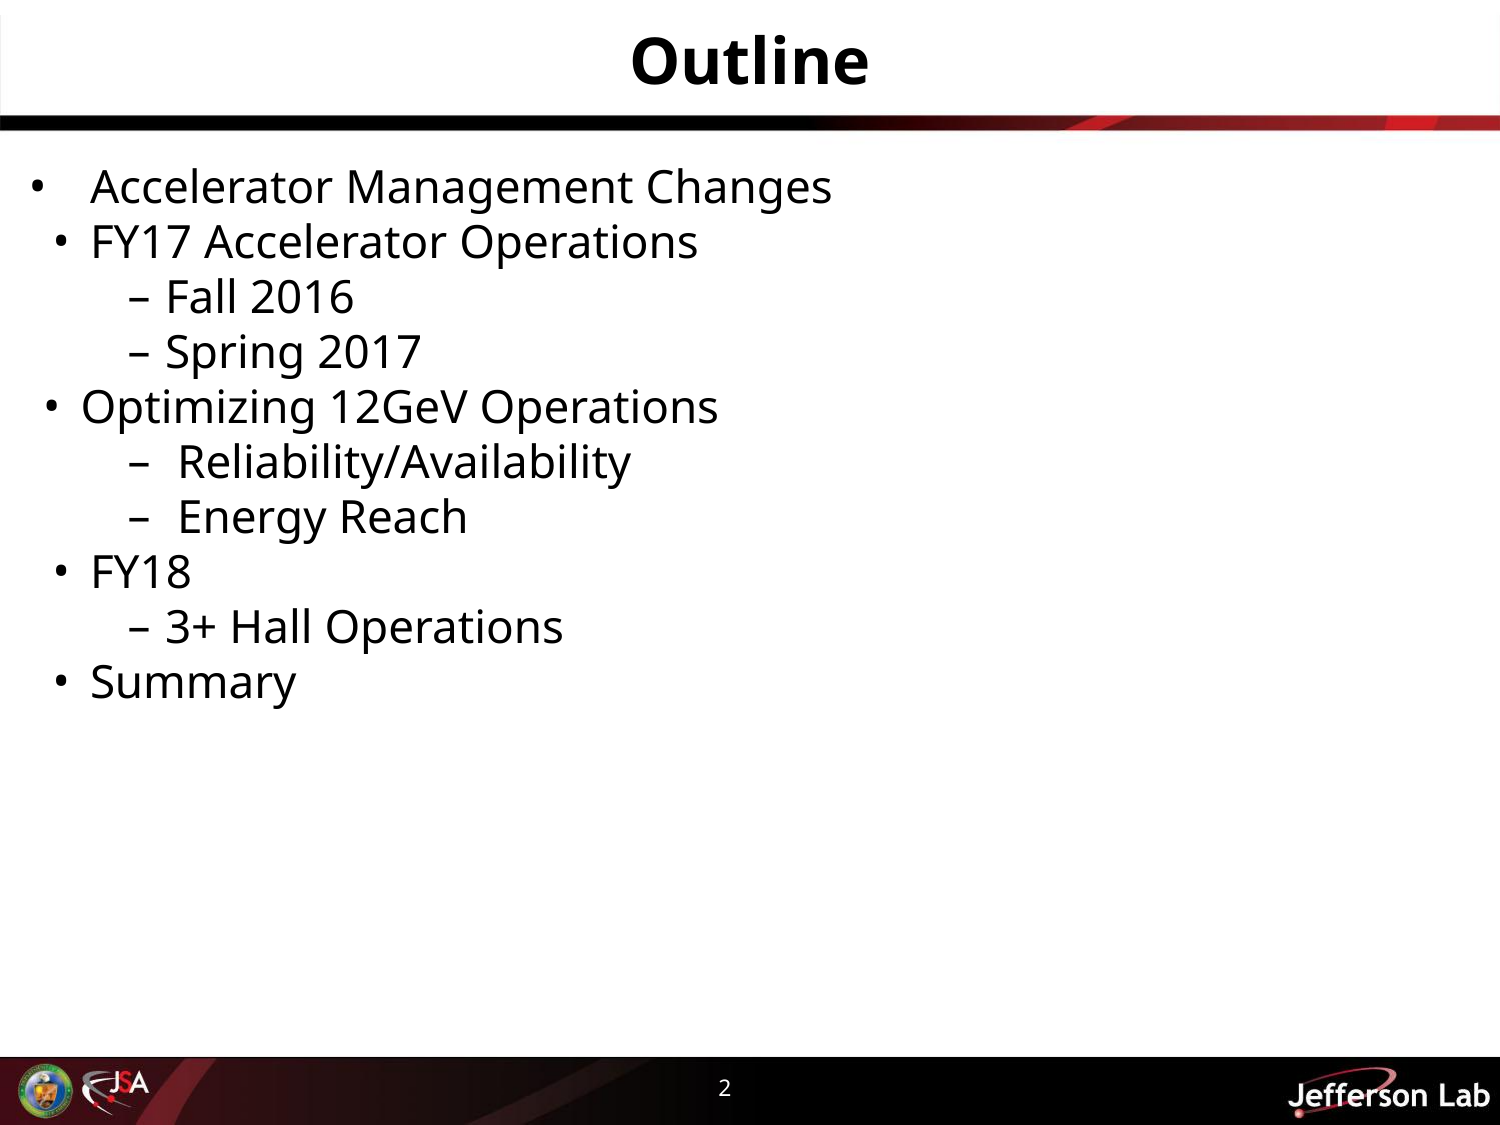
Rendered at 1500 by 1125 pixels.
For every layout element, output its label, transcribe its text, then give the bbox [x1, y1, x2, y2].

title Outline [0, 0, 1500, 118]
picture [0, 118, 1500, 149]
list Accelerator Management Changes FY17 Accelerator Operations Fall 2016 Spring 2017 Optimizing 12GeV Operations Reliability/Availability Energy Reach FY18 3+ Hall Operations Summary [0, 149, 1500, 1060]
picture [0, 1060, 1500, 1125]
slide_number 2 [687, 1059, 763, 1120]
